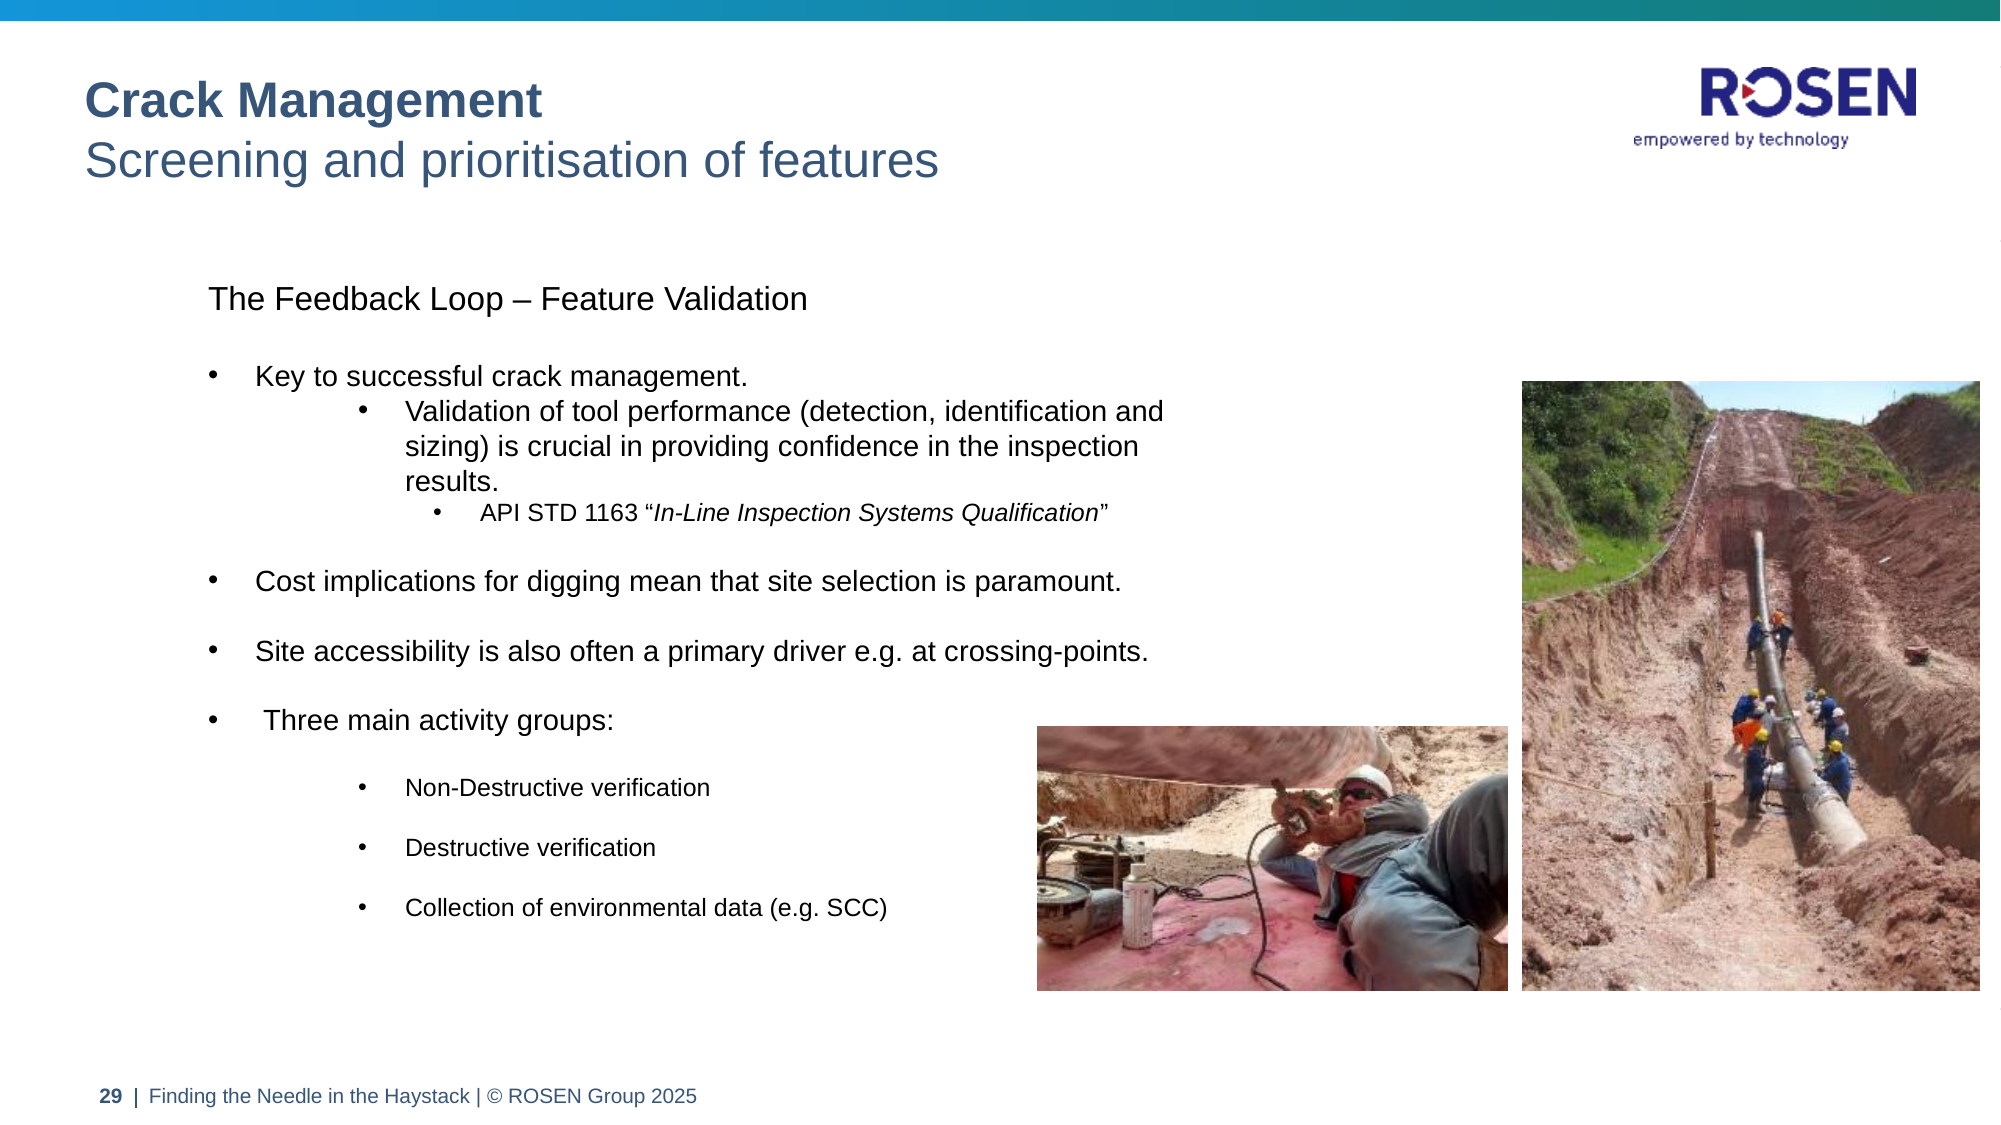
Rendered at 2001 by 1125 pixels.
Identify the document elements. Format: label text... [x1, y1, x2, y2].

footer Finding the Needle in the Haystack | © ROSEN Group 2025 [148, 1065, 1916, 1125]
slide_number 29 [84, 1065, 123, 1125]
title Crack Management Screening and prioritisation of features [84, 67, 1609, 192]
picture [1522, 380, 1980, 991]
picture [1634, 67, 1916, 149]
picture [1037, 726, 1508, 991]
text_box The Feedback Loop – Feature Validation Key to successful crack management. Validation of tool performance (detection, identification and sizing) is crucial in providing confidence in the inspection results. API STD 1163 “In-Line Inspection Systems Qualification” Cost implications for digging mean that site selection is paramount. Site accessibility is also often a primary driver e.g. at crossing-points. Three main activity groups: Non-Destructive verification Destructive verification Collection of environmental data (e.g. SCC) [208, 277, 1199, 983]
